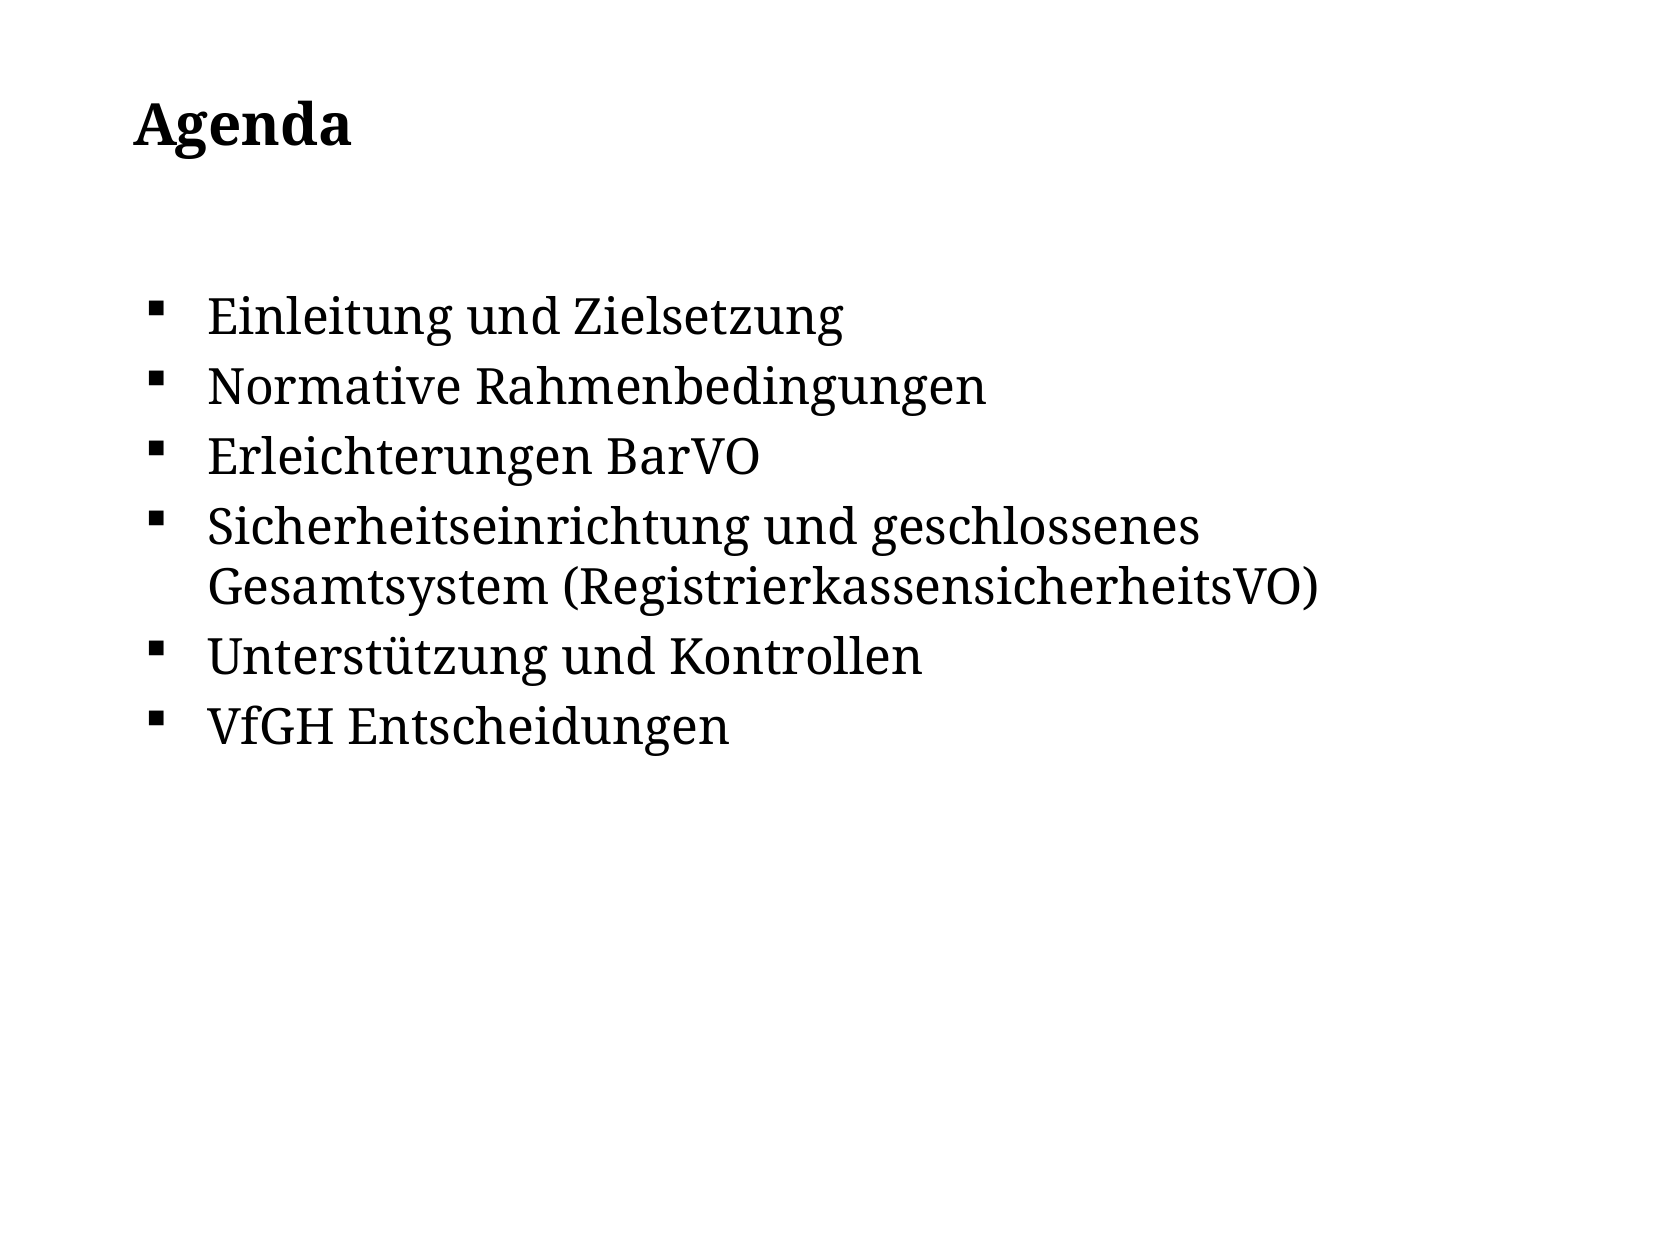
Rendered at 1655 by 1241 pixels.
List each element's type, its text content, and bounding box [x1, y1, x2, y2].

list Einleitung und Zielsetzung Normative Rahmenbedingungen Erleichterungen BarVO Sicherheitseinrichtung und geschlossenes Gesamtsystem (RegistrierkassensicherheitsVO) Unterstützung und Kontrollen VfGH Entscheidungen [129, 206, 1548, 1023]
title Agenda [118, 79, 1076, 178]
